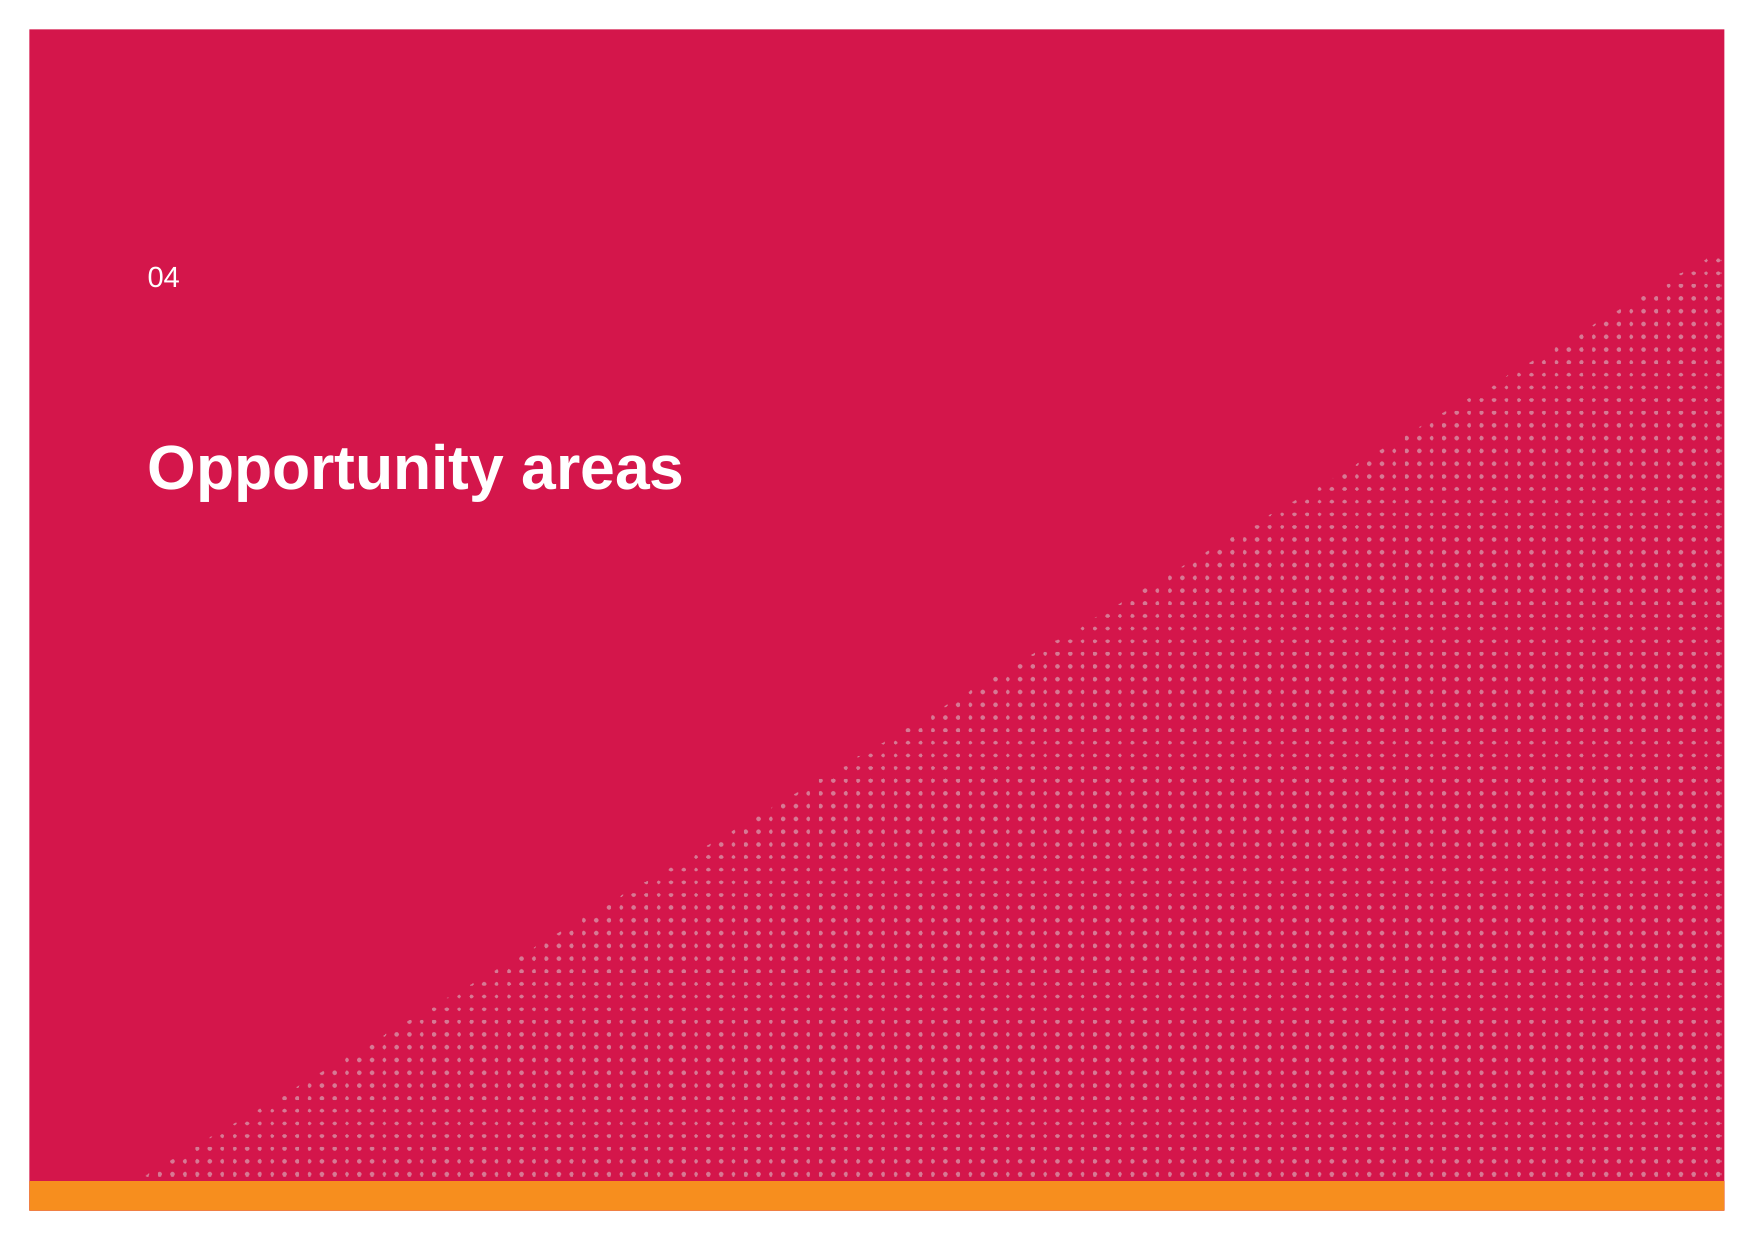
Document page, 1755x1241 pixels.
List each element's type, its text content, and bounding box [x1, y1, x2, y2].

picture [139, 249, 1725, 1181]
list 04 [147, 255, 862, 332]
title Opportunity areas [147, 435, 1110, 643]
